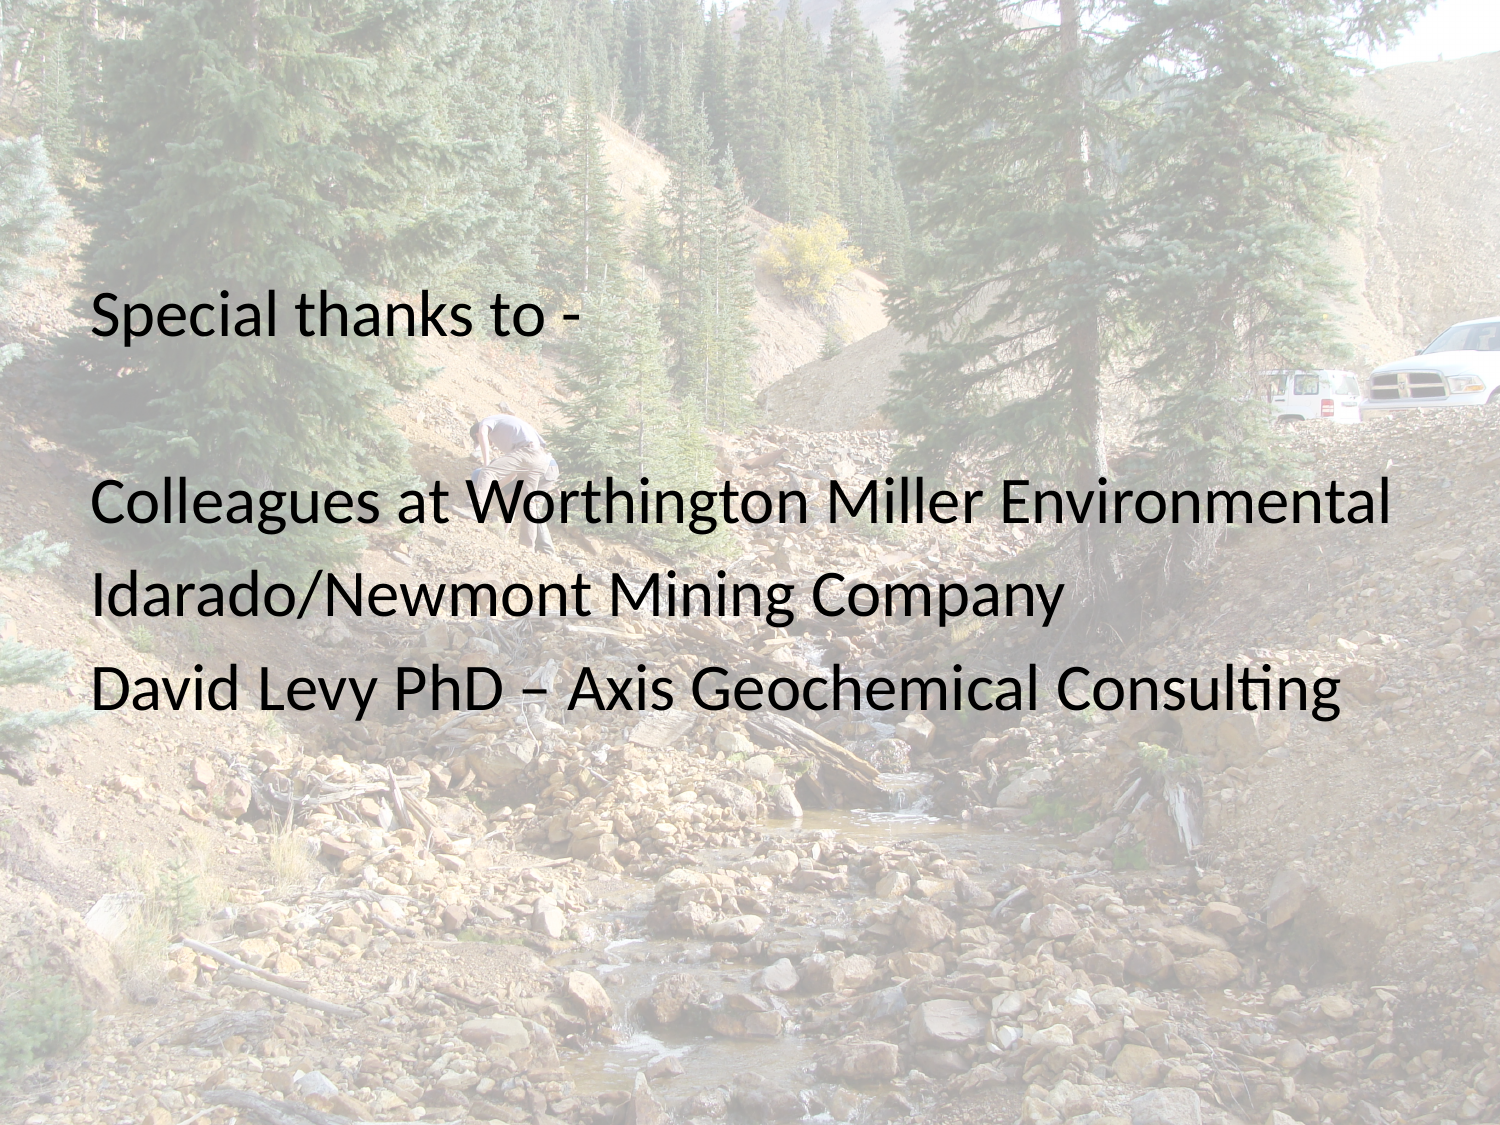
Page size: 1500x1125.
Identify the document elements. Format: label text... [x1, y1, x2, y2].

list Special thanks to - Colleagues at Worthington Miller Environmental Idarado/Newmont Mining Company David Levy PhD – Axis Geochemical Consulting [75, 262, 1425, 1005]
